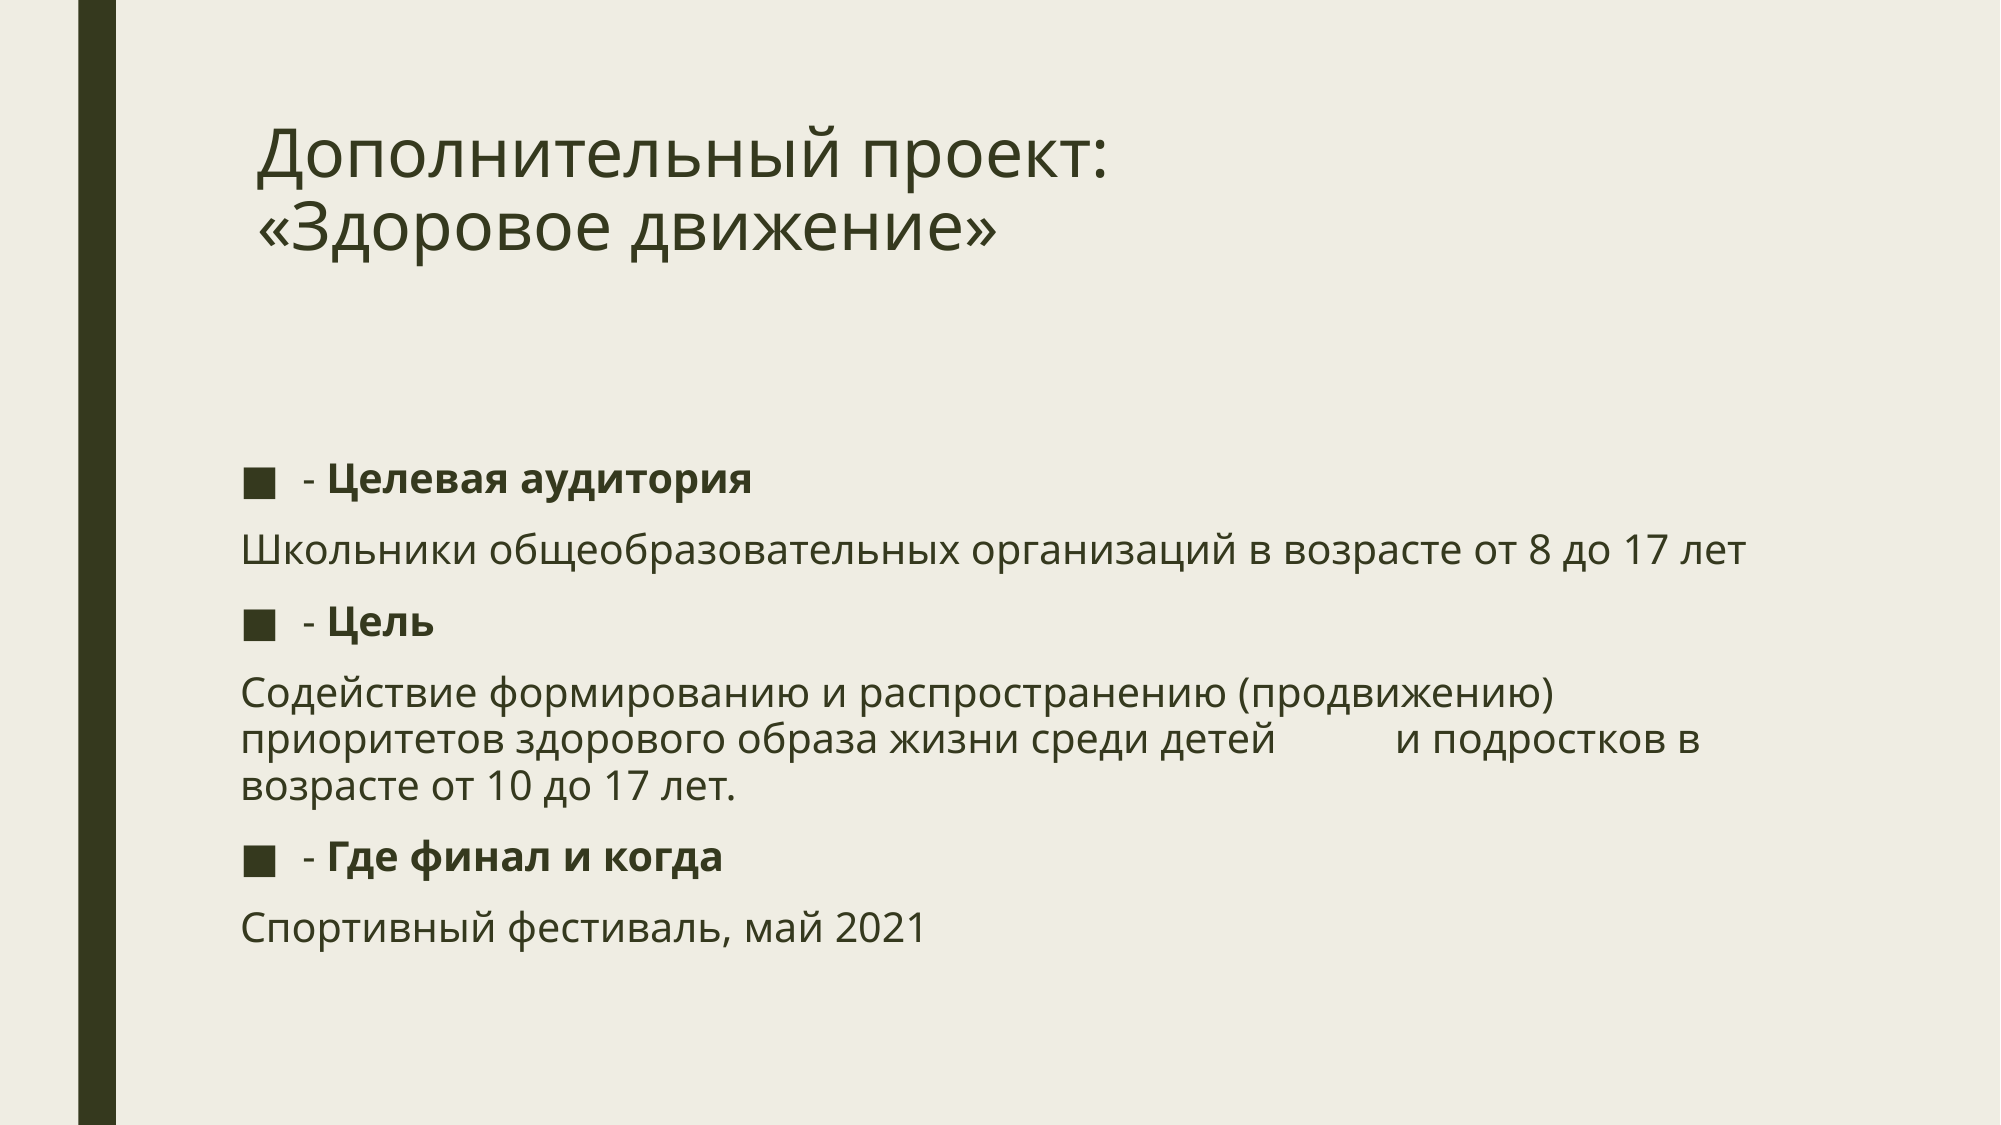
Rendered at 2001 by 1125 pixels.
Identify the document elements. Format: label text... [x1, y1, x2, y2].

list - Целевая аудитория Школьники общеобразовательных организаций в возрасте от 8 до 17 лет - Цель Содействие формированию и распространению (продвижению) приоритетов здорового образа жизни среди детей и подростков в возрасте от 10 до 17 лет. - Где финал и когда Спортивный фестиваль, май 2021 [225, 375, 1800, 963]
title Дополнительный проект: «Здоровое движение» [225, 112, 1800, 357]
